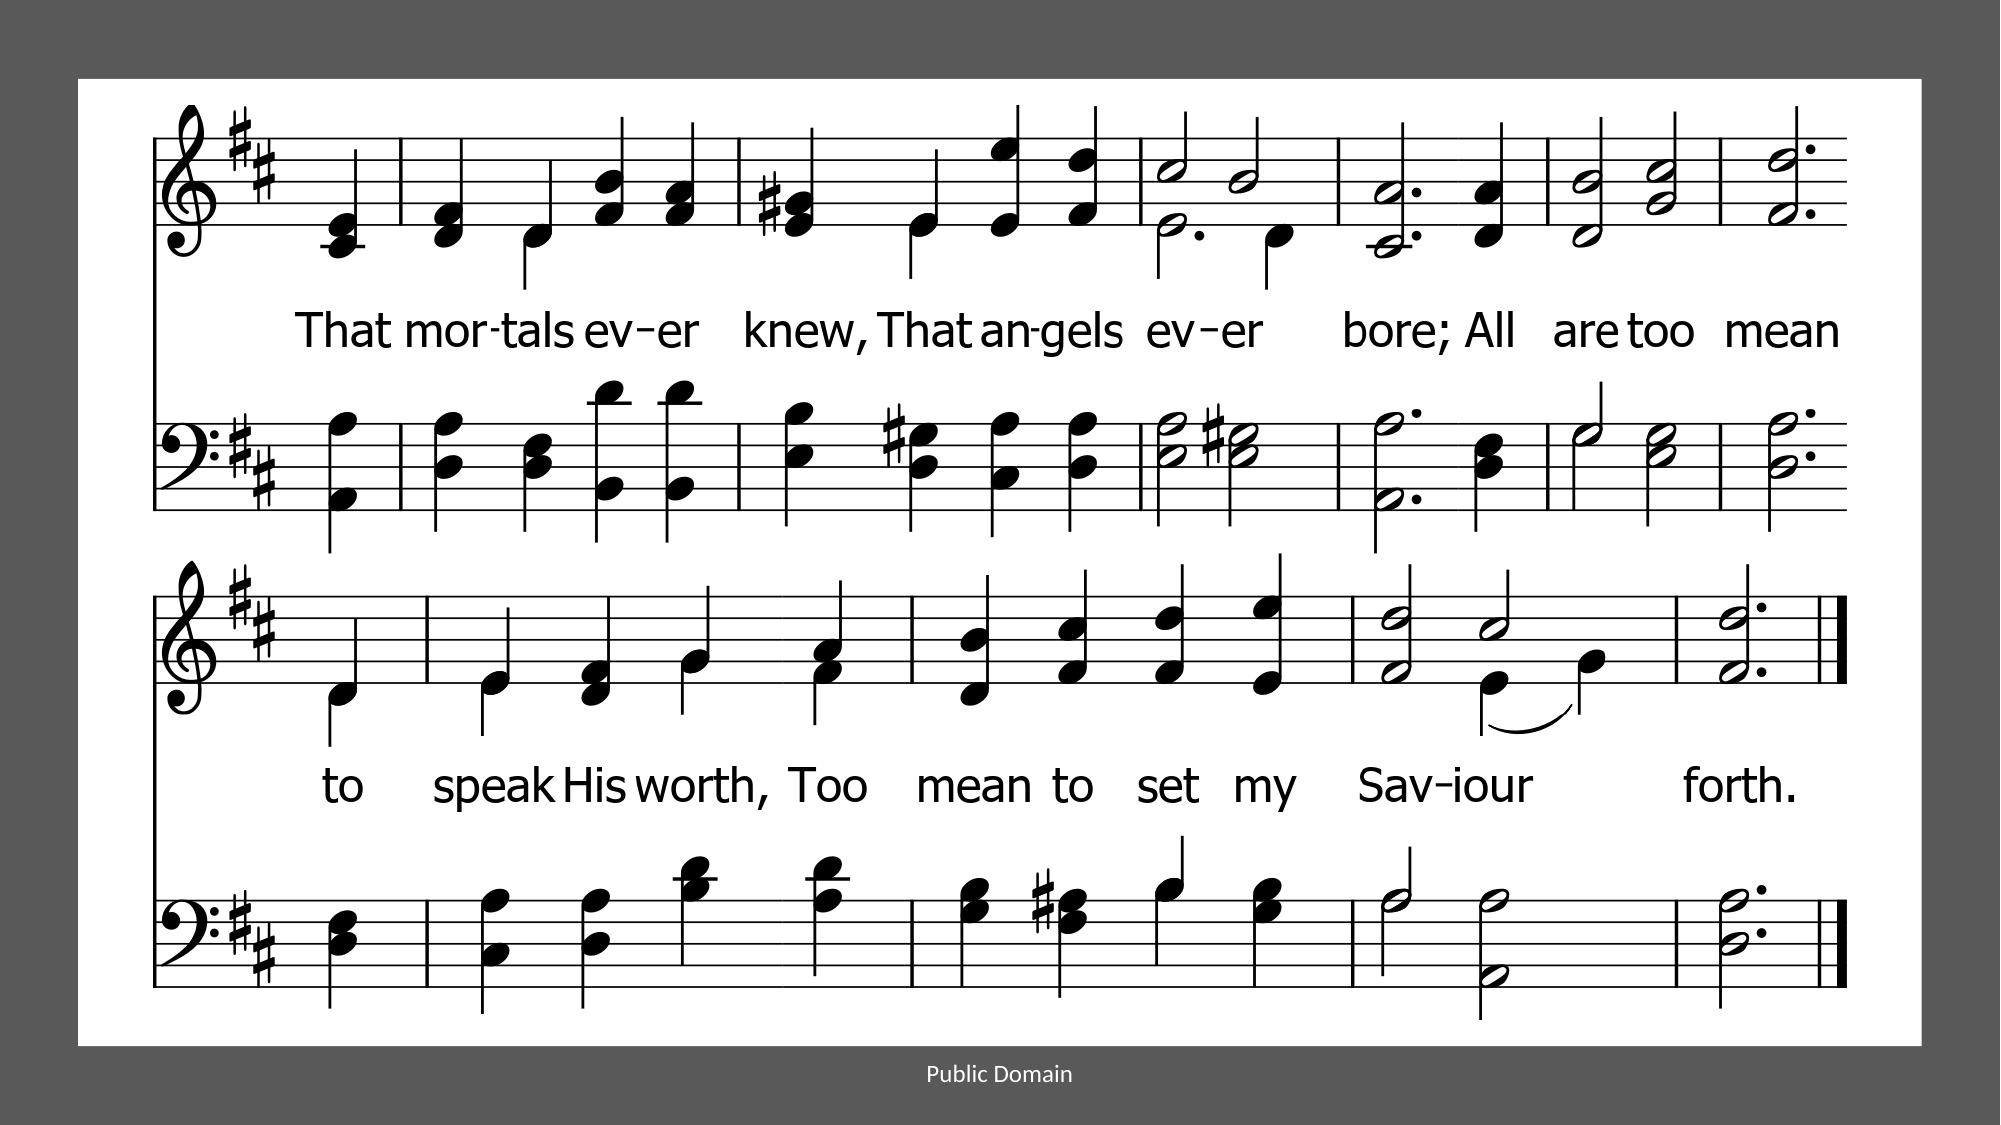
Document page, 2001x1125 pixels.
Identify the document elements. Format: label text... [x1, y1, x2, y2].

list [153, 105, 1847, 1020]
text_box [77, 78, 1923, 1047]
text_box [0, 0, 2000, 1125]
footer Public Domain [662, 1042, 1338, 1103]
